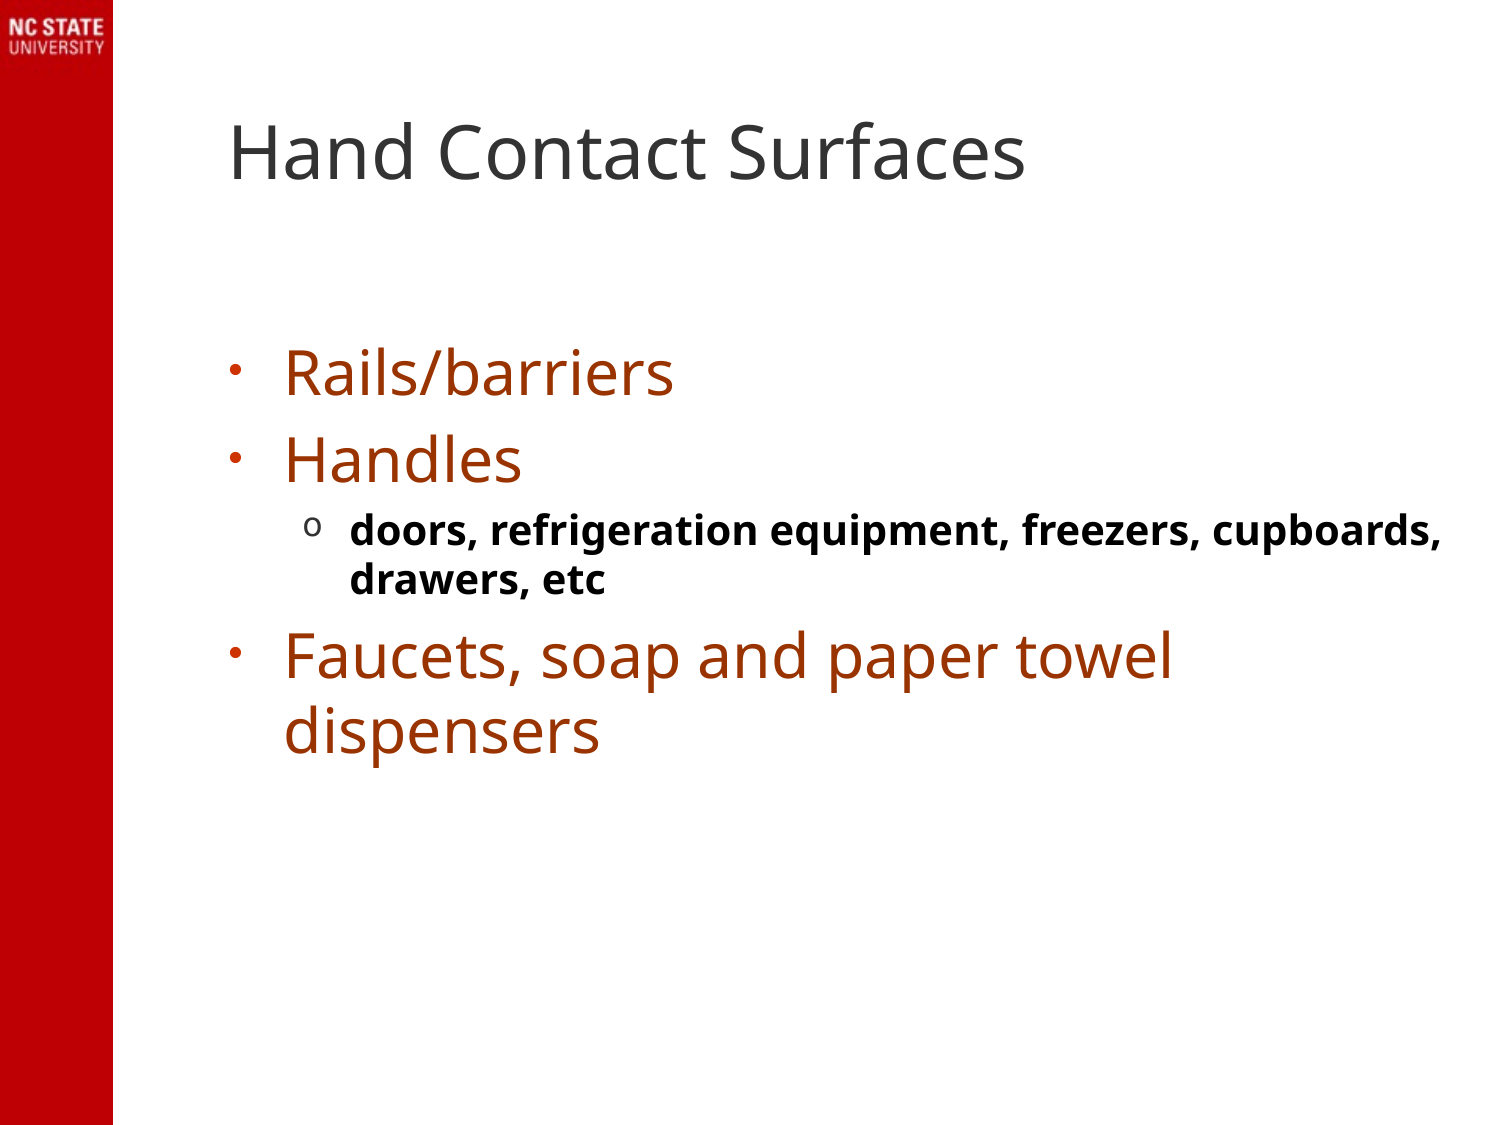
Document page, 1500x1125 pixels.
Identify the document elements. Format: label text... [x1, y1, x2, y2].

list Rails/barriers Handles doors, refrigeration equipment, freezers, cupboards, drawers, etc Faucets, soap and paper towel dispensers [212, 324, 1463, 888]
picture [0, 0, 113, 1125]
title Hand Contact Surfaces [212, 75, 1213, 225]
